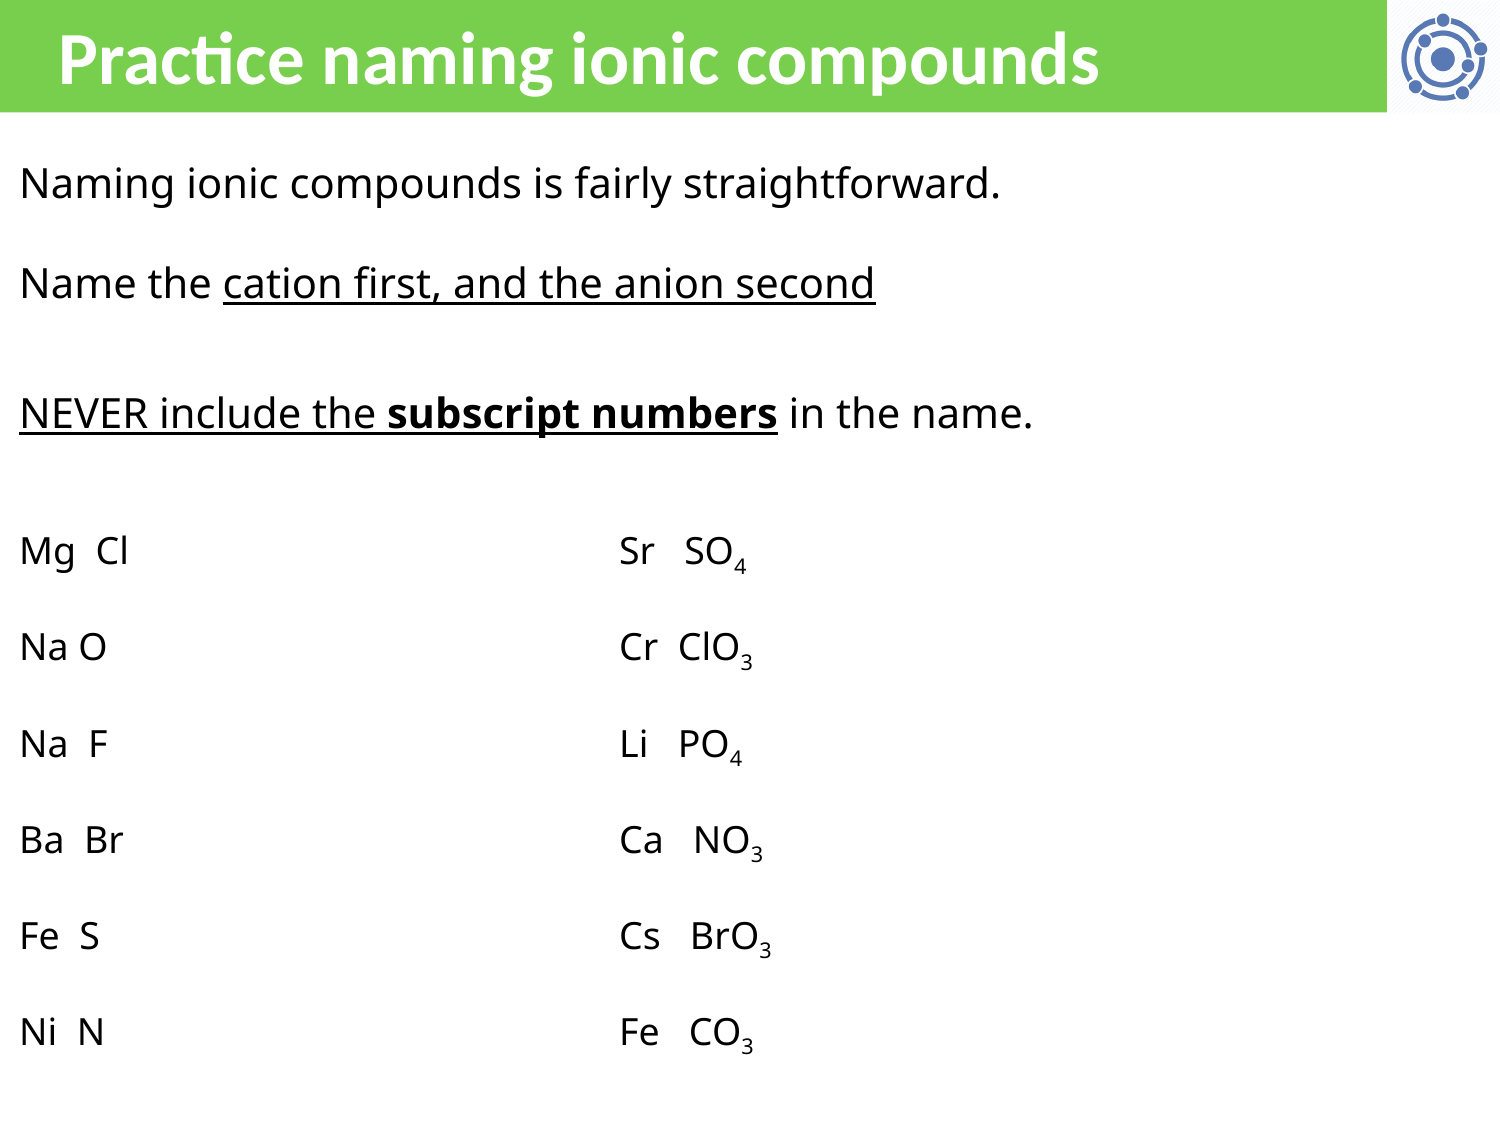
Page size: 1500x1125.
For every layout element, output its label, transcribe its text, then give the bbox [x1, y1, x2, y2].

text_box Practice naming ionic compounds [43, 2, 1116, 108]
text_box [0, 0, 1387, 113]
text_box Naming ionic compounds is fairly straightforward. Name the cation first, and the anion second NEVER include the subscript numbers in the name. Mg Cl Sr SO4 Na O Cr ClO3 Na F Li PO4 Ba Br Ca NO3 Fe S Cs BrO3 Ni N Fe CO3 [4, 149, 1094, 1067]
picture [1387, 0, 1500, 114]
